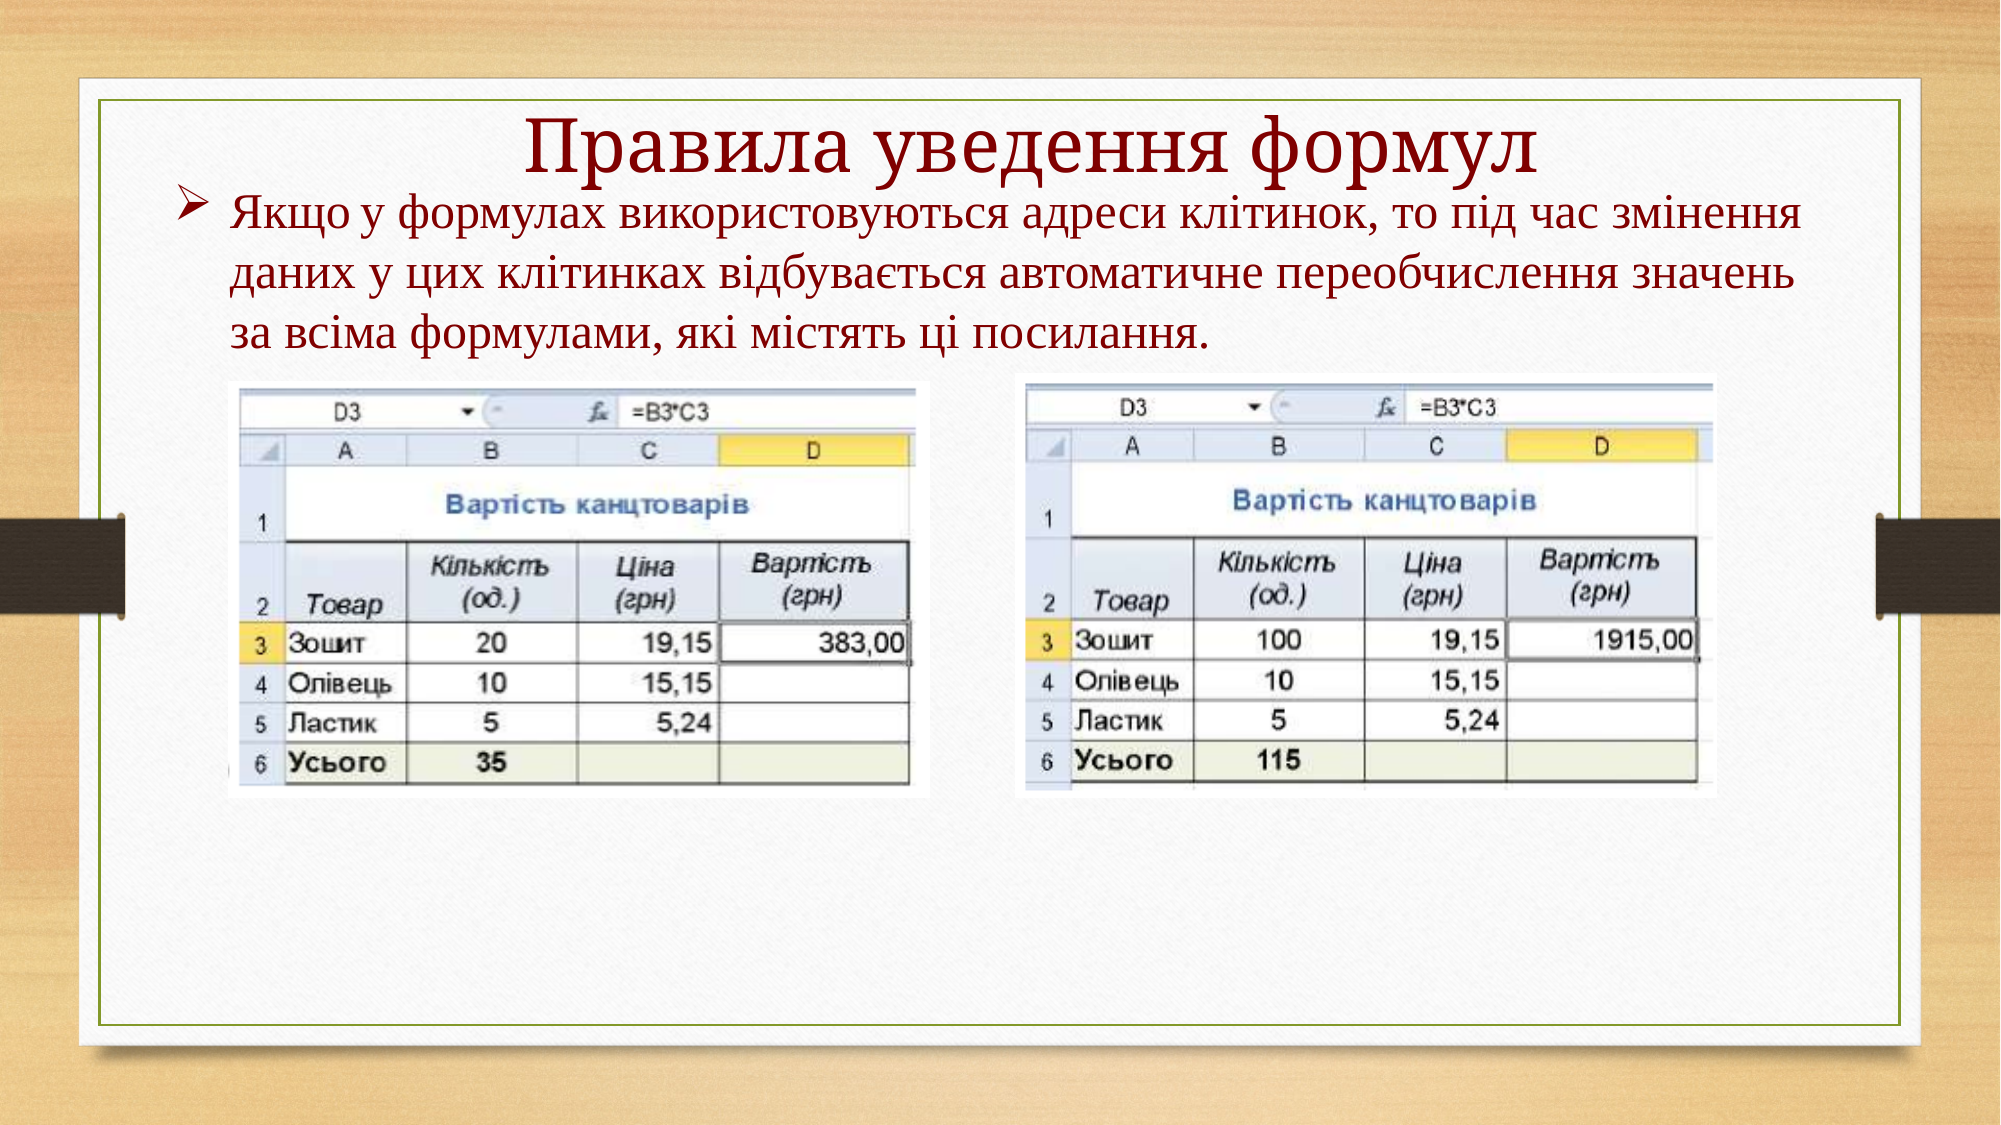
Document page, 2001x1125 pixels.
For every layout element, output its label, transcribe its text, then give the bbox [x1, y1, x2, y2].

text_box Якщо у формулах використовуються адреси клітинок, то під час змінення даних у цих клітинках відбувається автоматичне переобчислення значень за всіма формулами, які містять ці посилання. [158, 171, 1842, 366]
text_box Правила уведення формул [479, 90, 1584, 171]
picture [0, 0, 2001, 1125]
